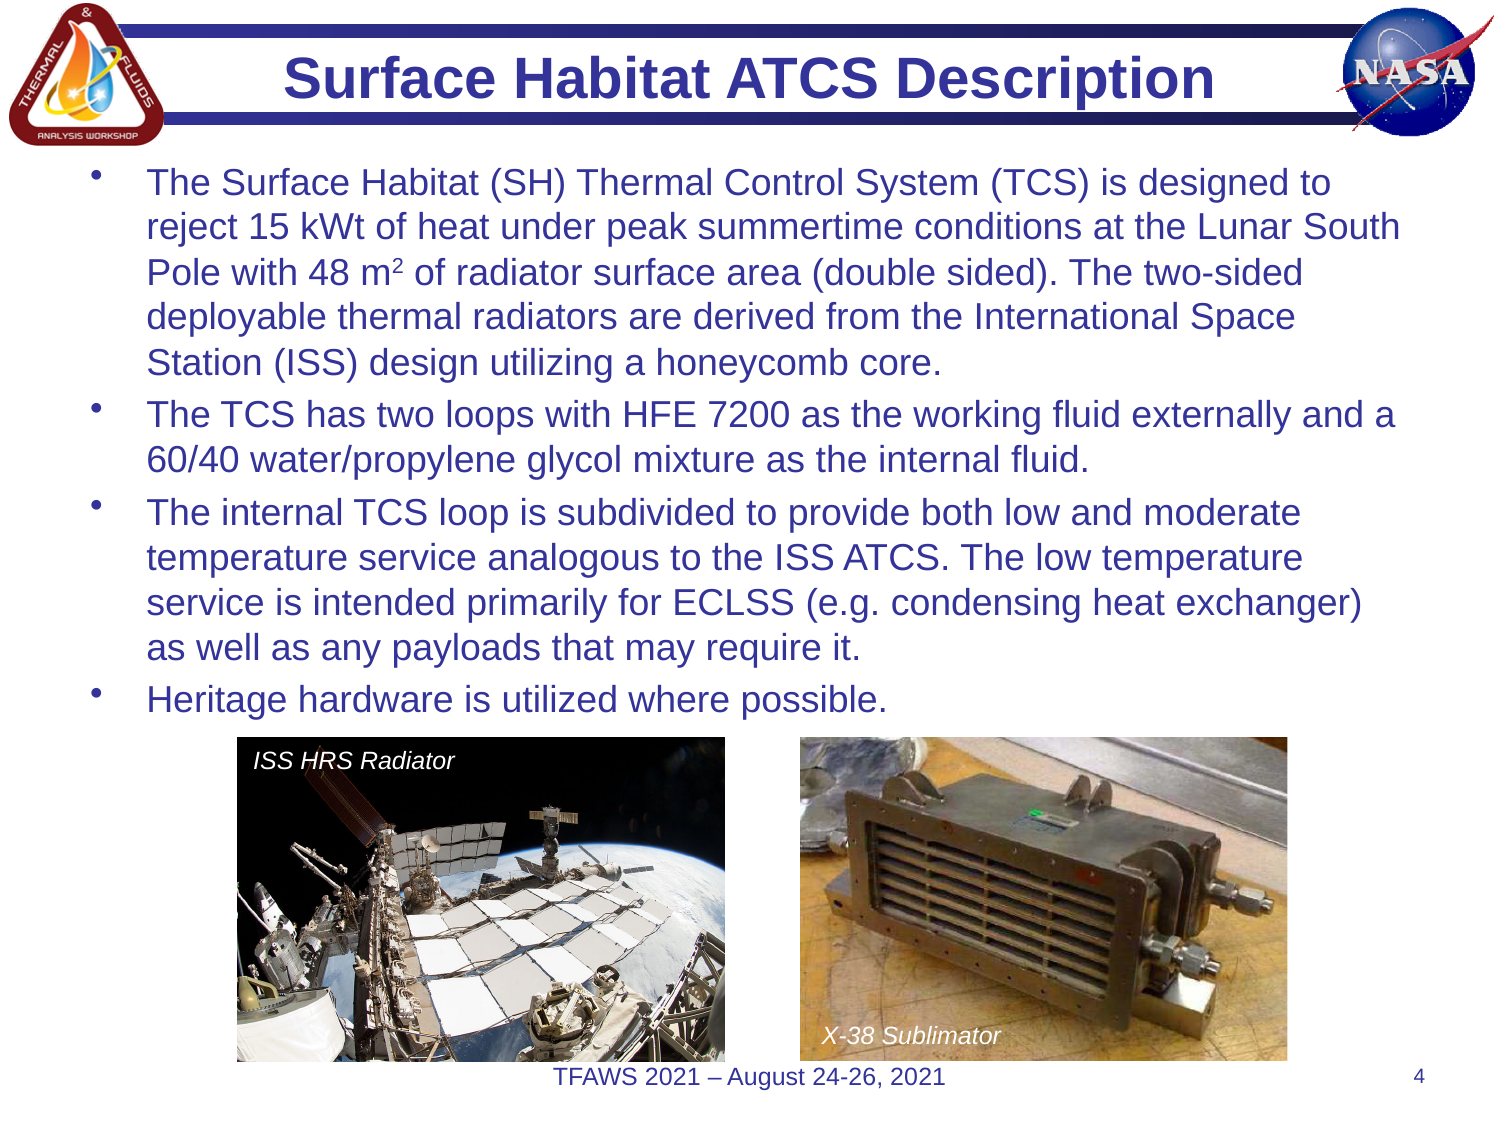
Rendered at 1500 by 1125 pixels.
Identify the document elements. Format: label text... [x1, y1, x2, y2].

list The Surface Habitat (SH) Thermal Control System (TCS) is designed to reject 15 kWt of heat under peak summertime conditions at the Lunar South Pole with 48 m2 of radiator surface area (double sided). The two-sided deployable thermal radiators are derived from the International Space Station (ISS) design utilizing a honeycomb core. The TCS has two loops with HFE 7200 as the working fluid externally and a 60/40 water/propylene glycol mixture as the internal fluid. The internal TCS loop is subdivided to provide both low and moderate temperature service analogous to the ISS ATCS. The low temperature service is intended primarily for ECLSS (e.g. condensing heat exchanger) as well as any payloads that may require it. Heritage hardware is utilized where possible. [74, 149, 1426, 738]
footer TFAWS 2021 – August 24-26, 2021 [449, 1049, 1051, 1101]
slide_number 4 [1112, 1049, 1426, 1101]
title Surface Habitat ATCS Description [74, 30, 1426, 119]
picture [237, 737, 726, 1062]
picture [9, 3, 165, 146]
picture [1325, 0, 1500, 149]
picture [799, 737, 1288, 1061]
